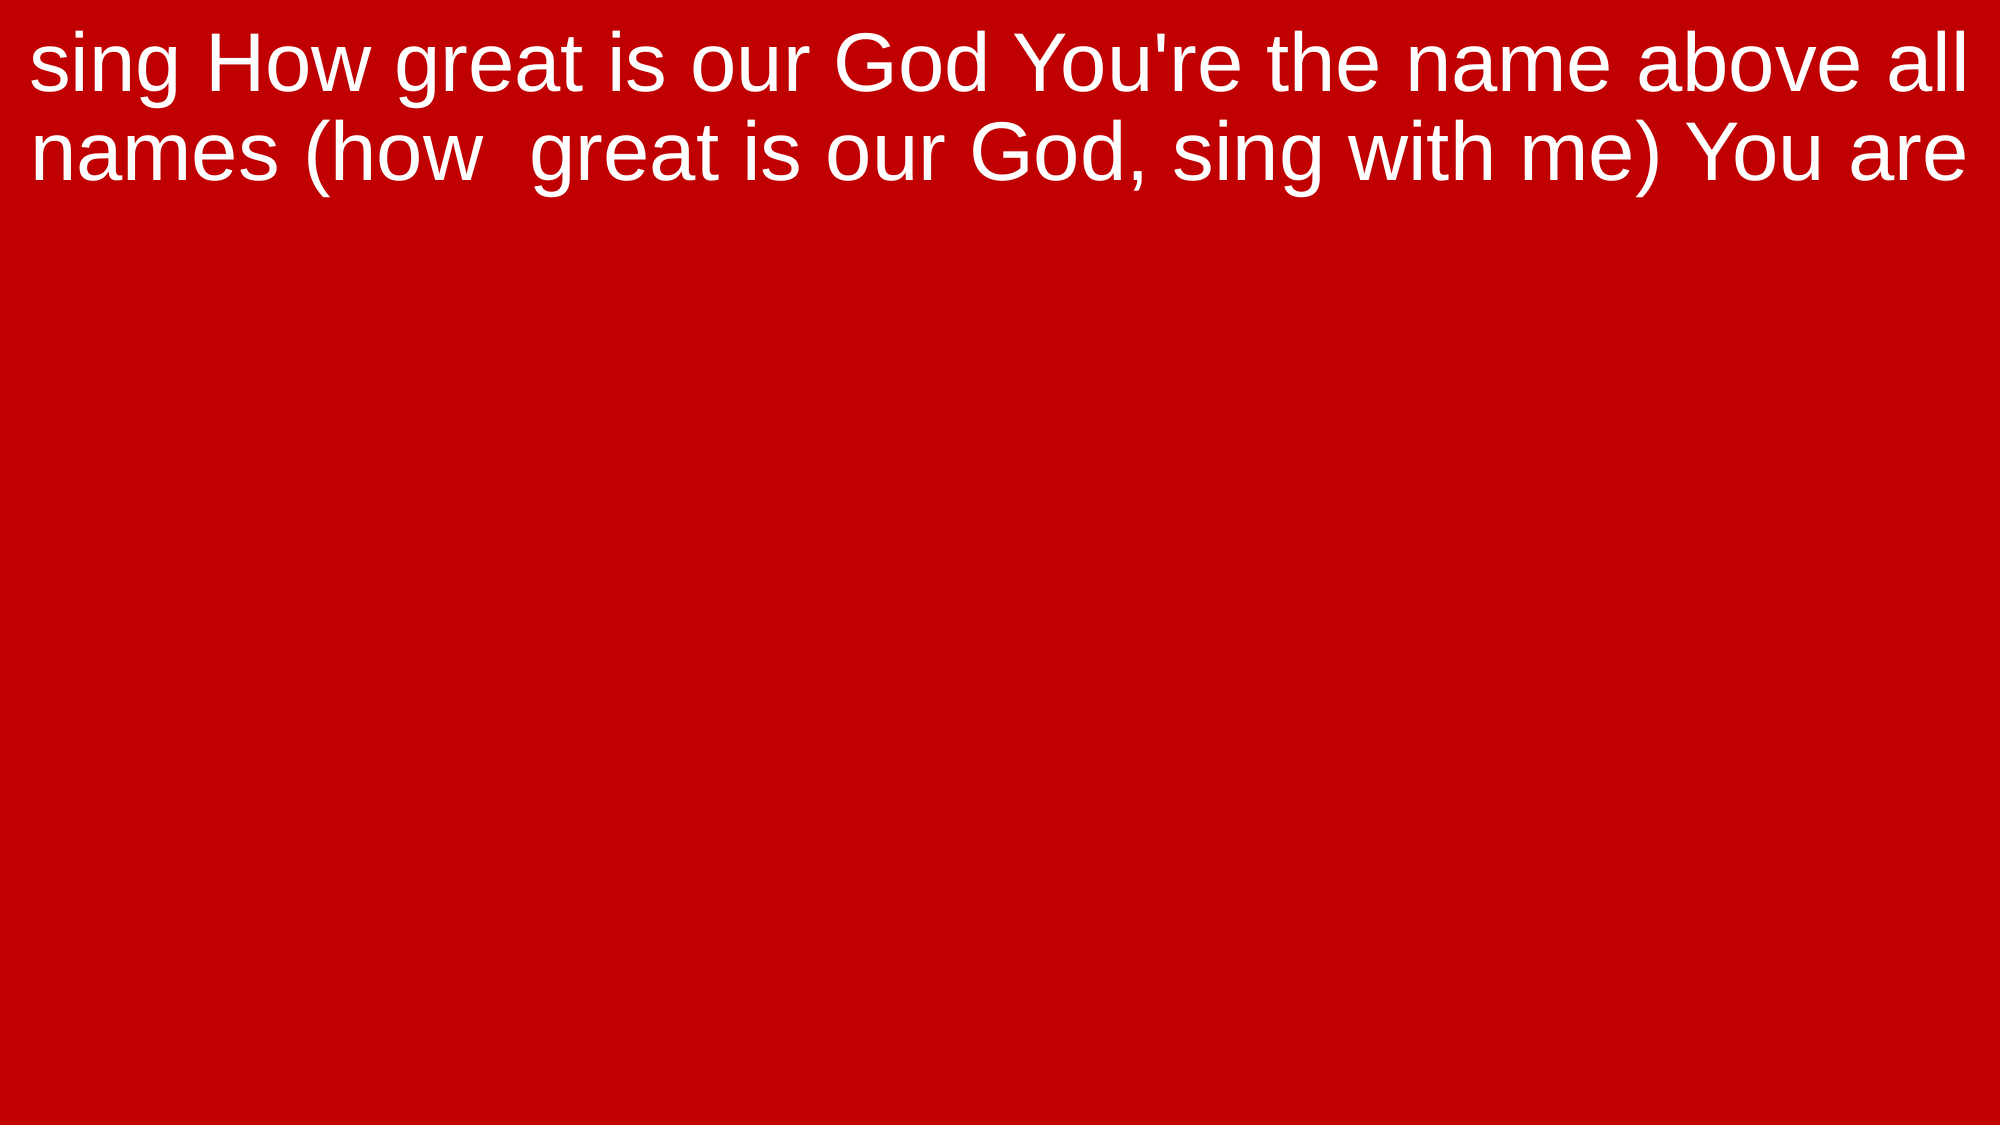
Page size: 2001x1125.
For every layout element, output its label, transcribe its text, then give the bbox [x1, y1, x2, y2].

list sing How great is our God You're the name above all names (how great is our God, sing with me) You are [0, 11, 2000, 925]
